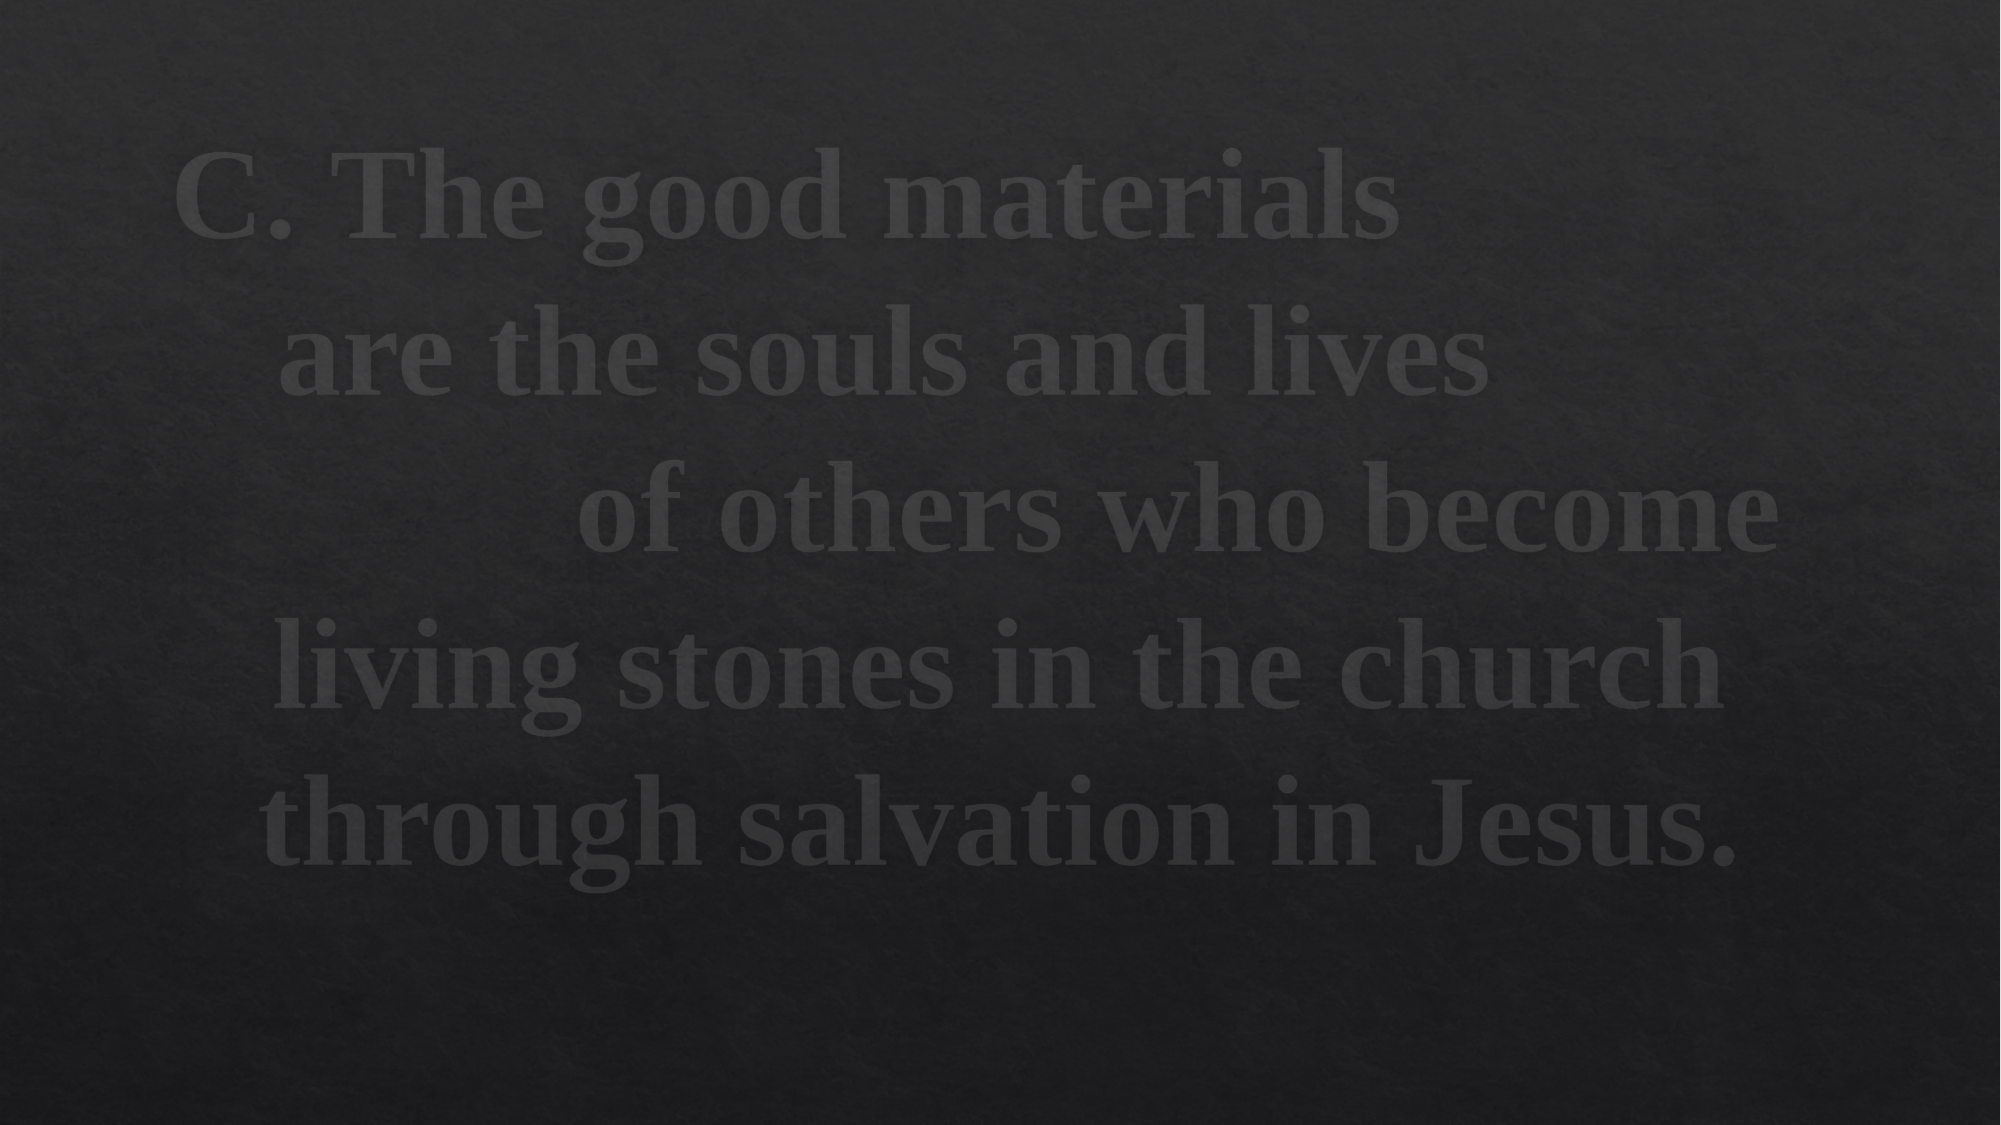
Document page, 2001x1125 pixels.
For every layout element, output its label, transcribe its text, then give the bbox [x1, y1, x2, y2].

list C. The good materials are the souls and lives of others who become living stones in the church through salvation in Jesus. [149, 99, 1849, 1025]
